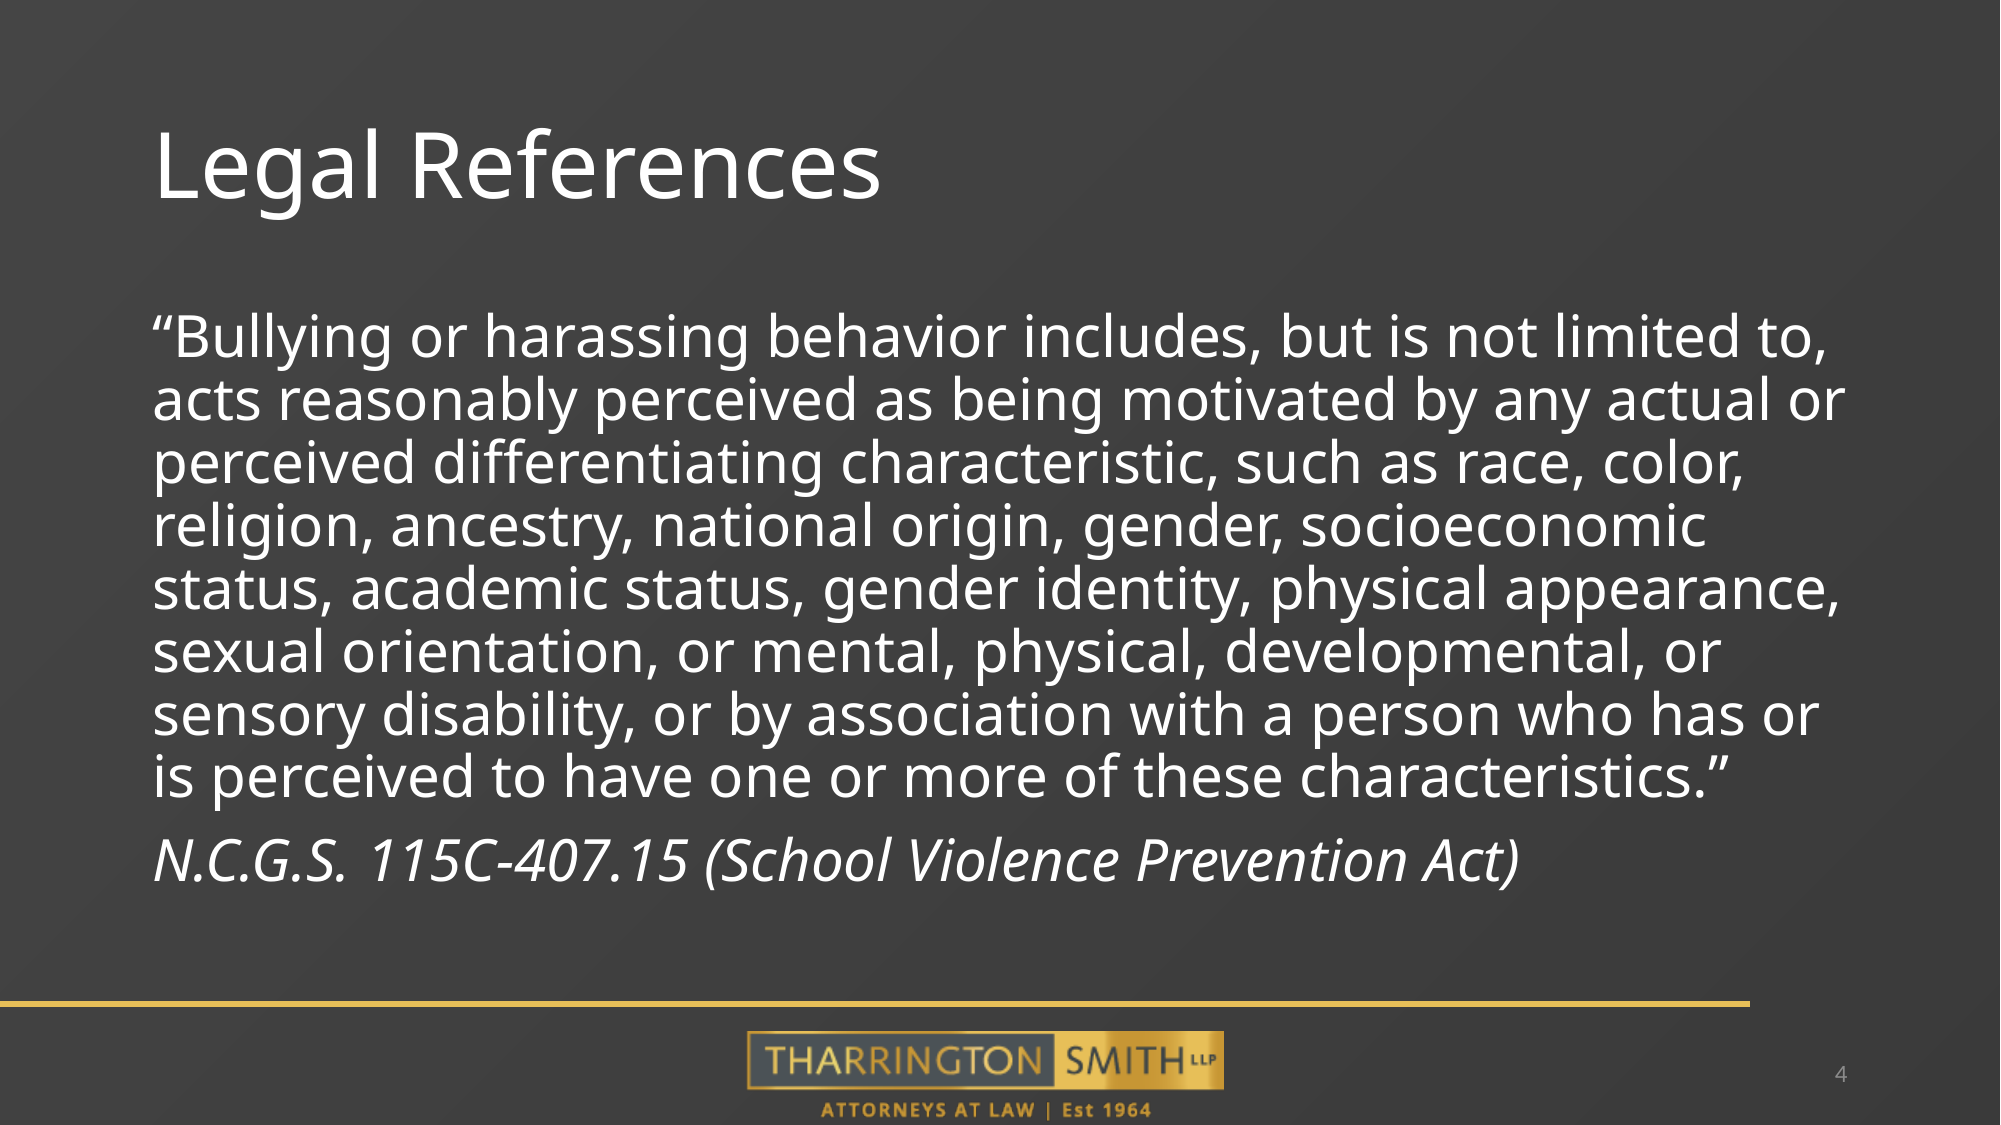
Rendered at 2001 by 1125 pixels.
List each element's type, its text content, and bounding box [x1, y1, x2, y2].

footer [662, 1042, 1338, 1103]
title Legal References [137, 59, 1863, 278]
slide_number 4 [1412, 1042, 1863, 1103]
picture [745, 1103, 1224, 1125]
list “Bullying or harassing behavior includes, but is not limited to, acts reasonably perceived as being motivated by any actual or perceived differentiating characteristic, such as race, color, religion, ancestry, national origin, gender, socioeconomic status, academic status, gender identity, physical appearance, sexual orientation, or mental, physical, developmental, or sensory disability, or by association with a person who has or is perceived to have one or more of these characteristics.” N.C.G.S. 115C-407.15 (School Violence Prevention Act) [137, 299, 1863, 1014]
picture [745, 1031, 1224, 1042]
